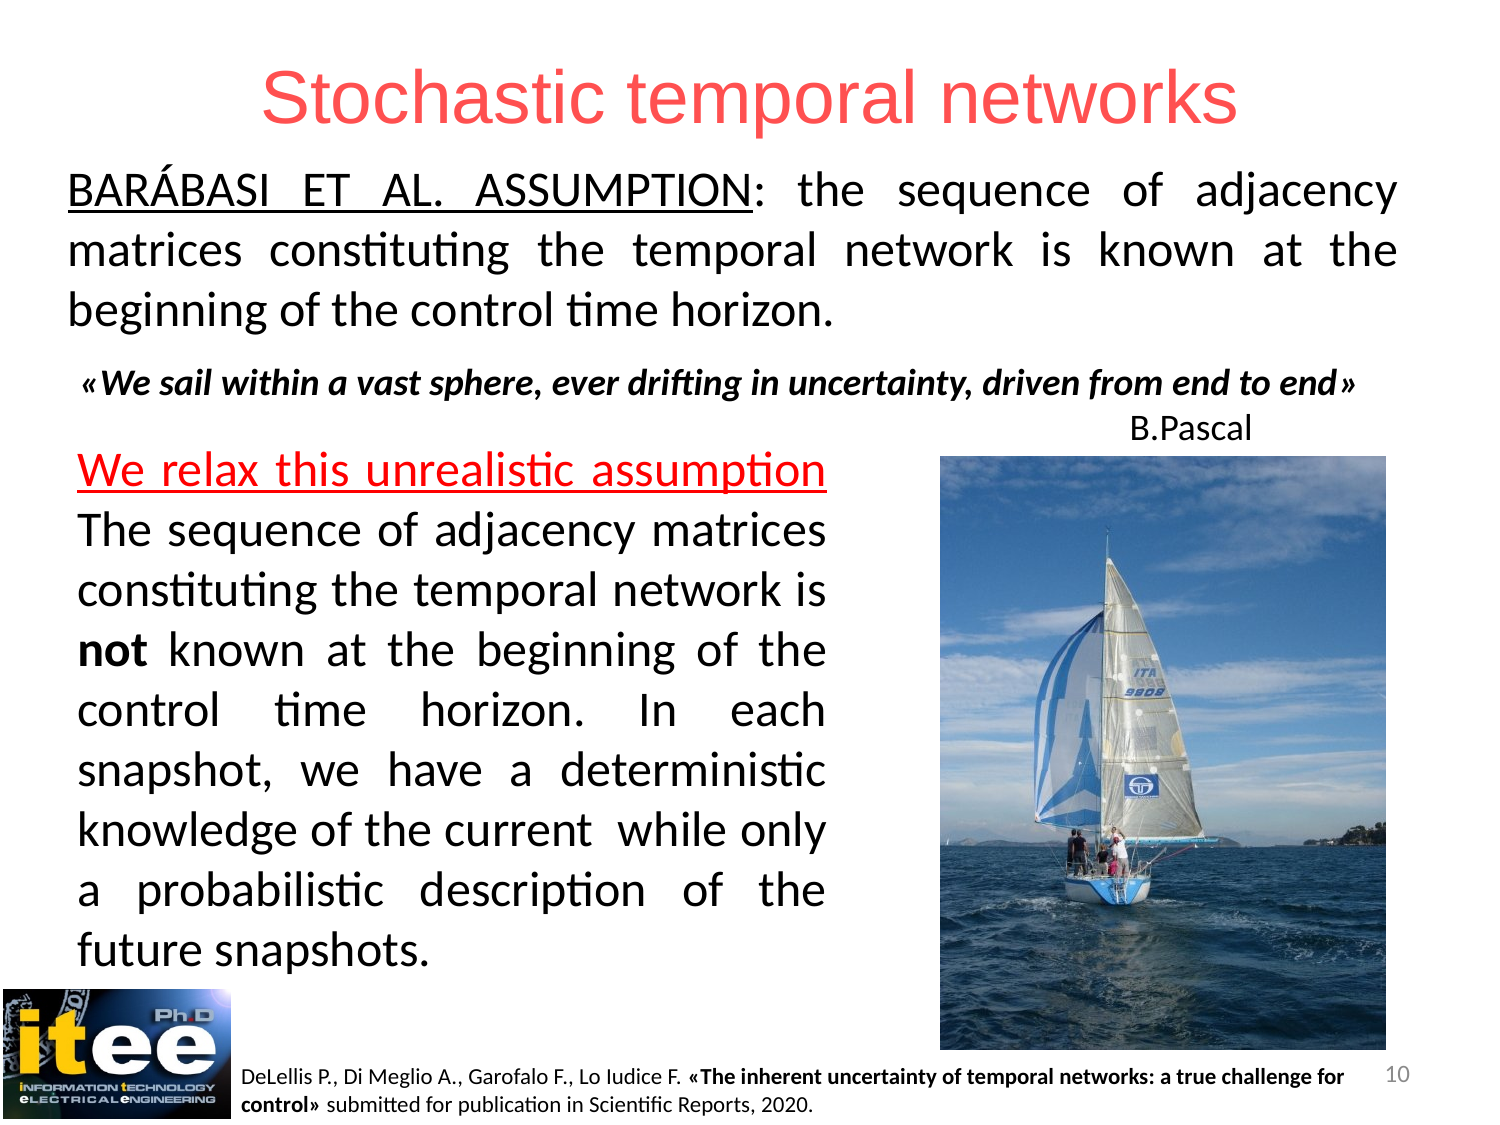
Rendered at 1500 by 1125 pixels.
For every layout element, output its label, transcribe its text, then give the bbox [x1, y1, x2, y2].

text_box DeLellis P., Di Meglio A., Garofalo F., Lo Iudice F. «The inherent uncertainty of temporal networks: a true challenge for control» submitted for publication in Scientific Reports, 2020. [233, 1054, 1386, 1124]
picture [940, 455, 1387, 1050]
picture [3, 989, 231, 1120]
slide_number 10 [1386, 1042, 1425, 1103]
text_box «We sail within a vast sphere, ever drifting in uncertainty, driven from end to end» B.Pascal [64, 350, 1414, 456]
title Stochastic temporal networks [17, 0, 1483, 188]
text_box BARÁBASI ET AL. ASSUMPTION: the sequence of adjacency matrices constituting the temporal network is known at the beginning of the control time horizon. [53, 149, 1414, 345]
